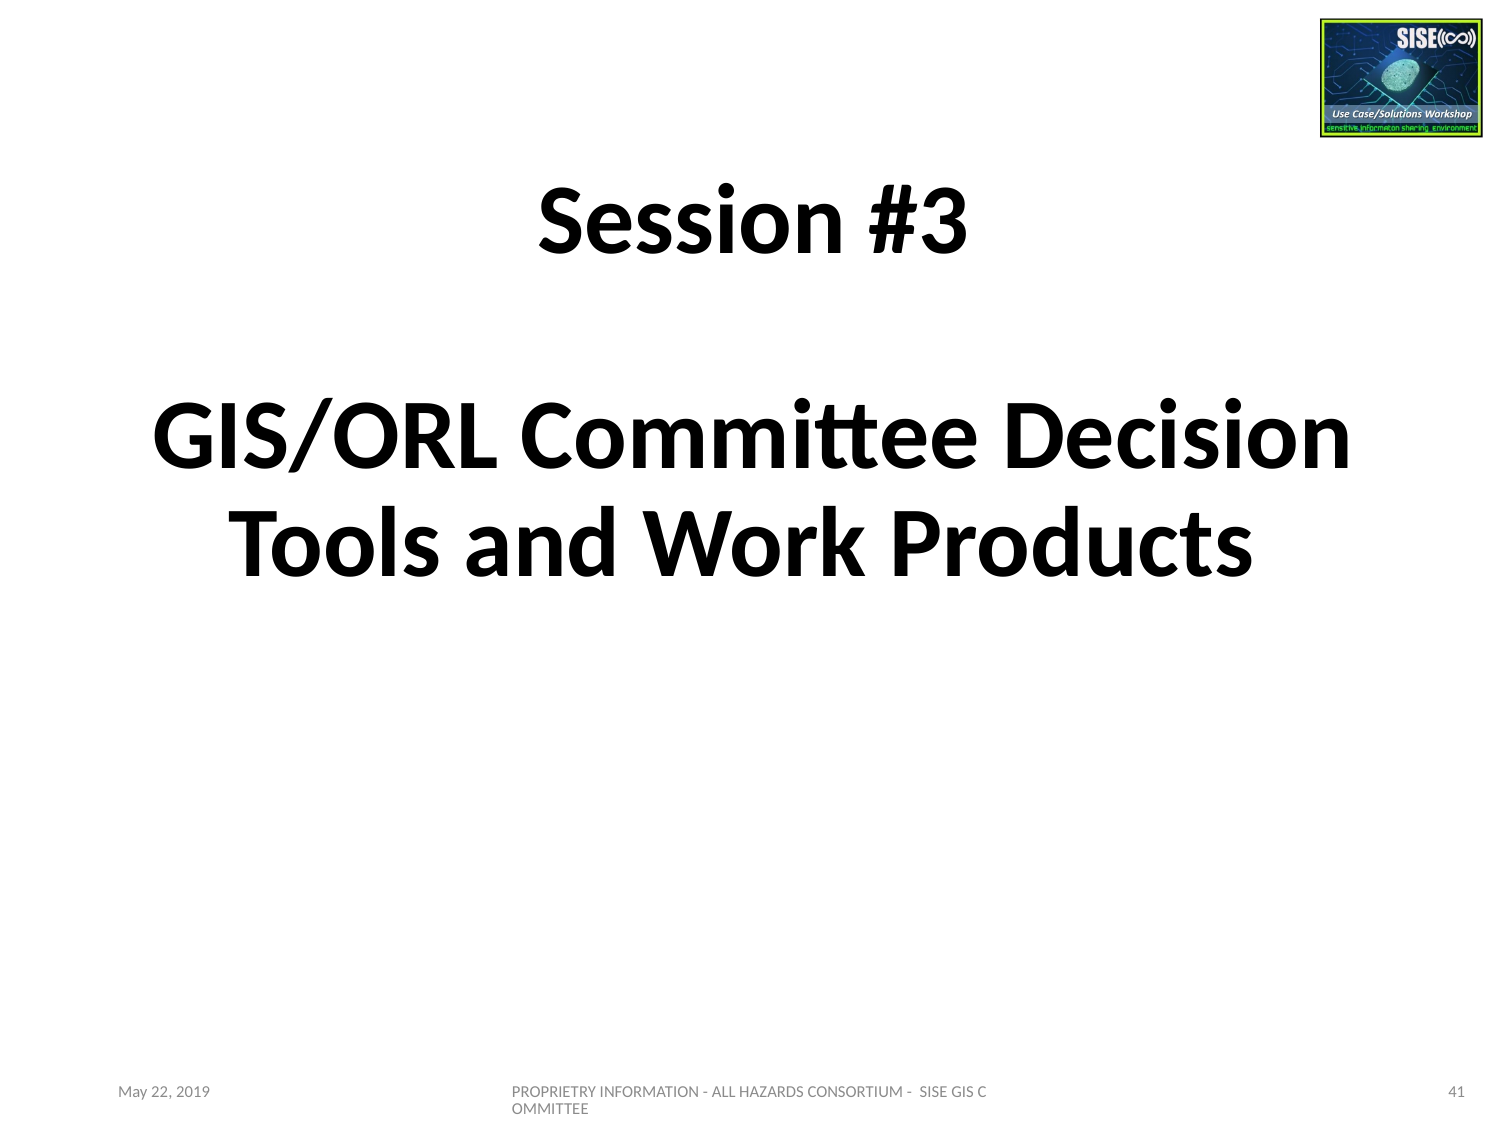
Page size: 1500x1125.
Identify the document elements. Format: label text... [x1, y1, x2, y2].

title Session #3 GIS/ORL Committee Decision Tools and Work Products [106, 387, 1401, 606]
footer PROPRIETRY INFORMATION - ALL HAZARDS CONSORTIUM - SISE GIS COMMITTEE [496, 1061, 1004, 1121]
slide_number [103, 1061, 441, 1121]
picture [1319, 18, 1483, 138]
slide_number 41 [1142, 1061, 1481, 1121]
